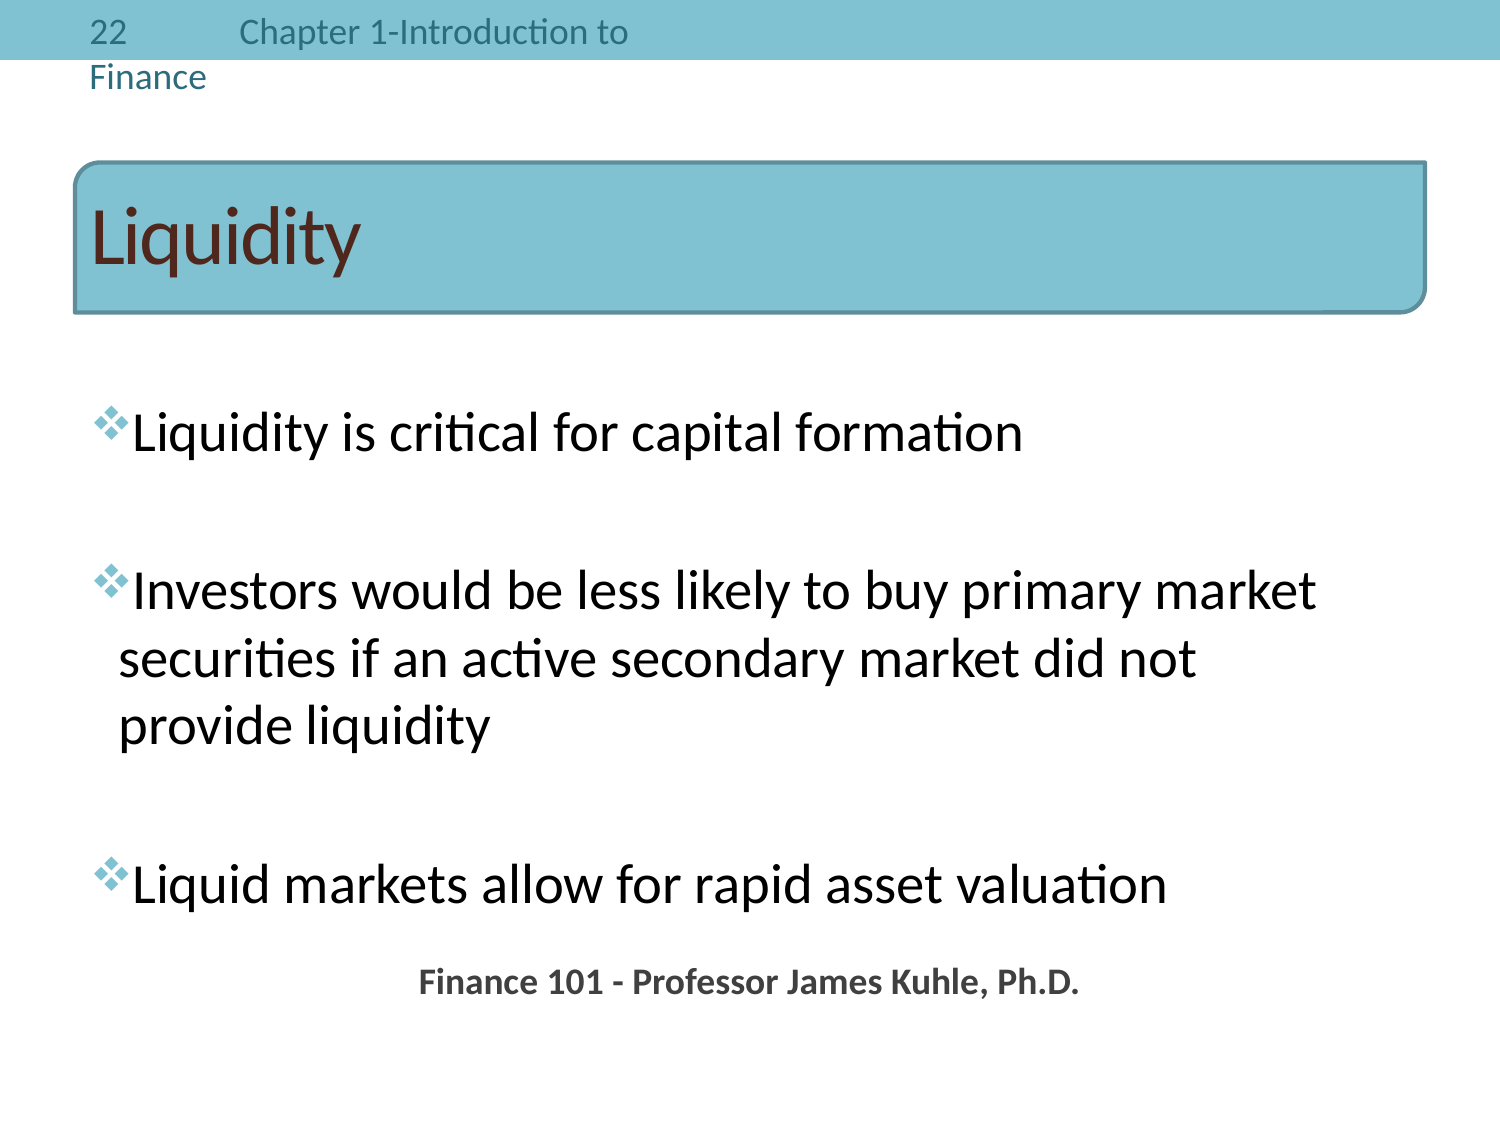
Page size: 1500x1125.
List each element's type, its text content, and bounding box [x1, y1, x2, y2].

title Liquidity [75, 149, 1425, 313]
list Liquidity is critical for capital formation Investors would be less likely to buy primary market securities if an active secondary market did not provide liquidity Liquid markets allow for rapid asset valuation [75, 387, 1350, 925]
